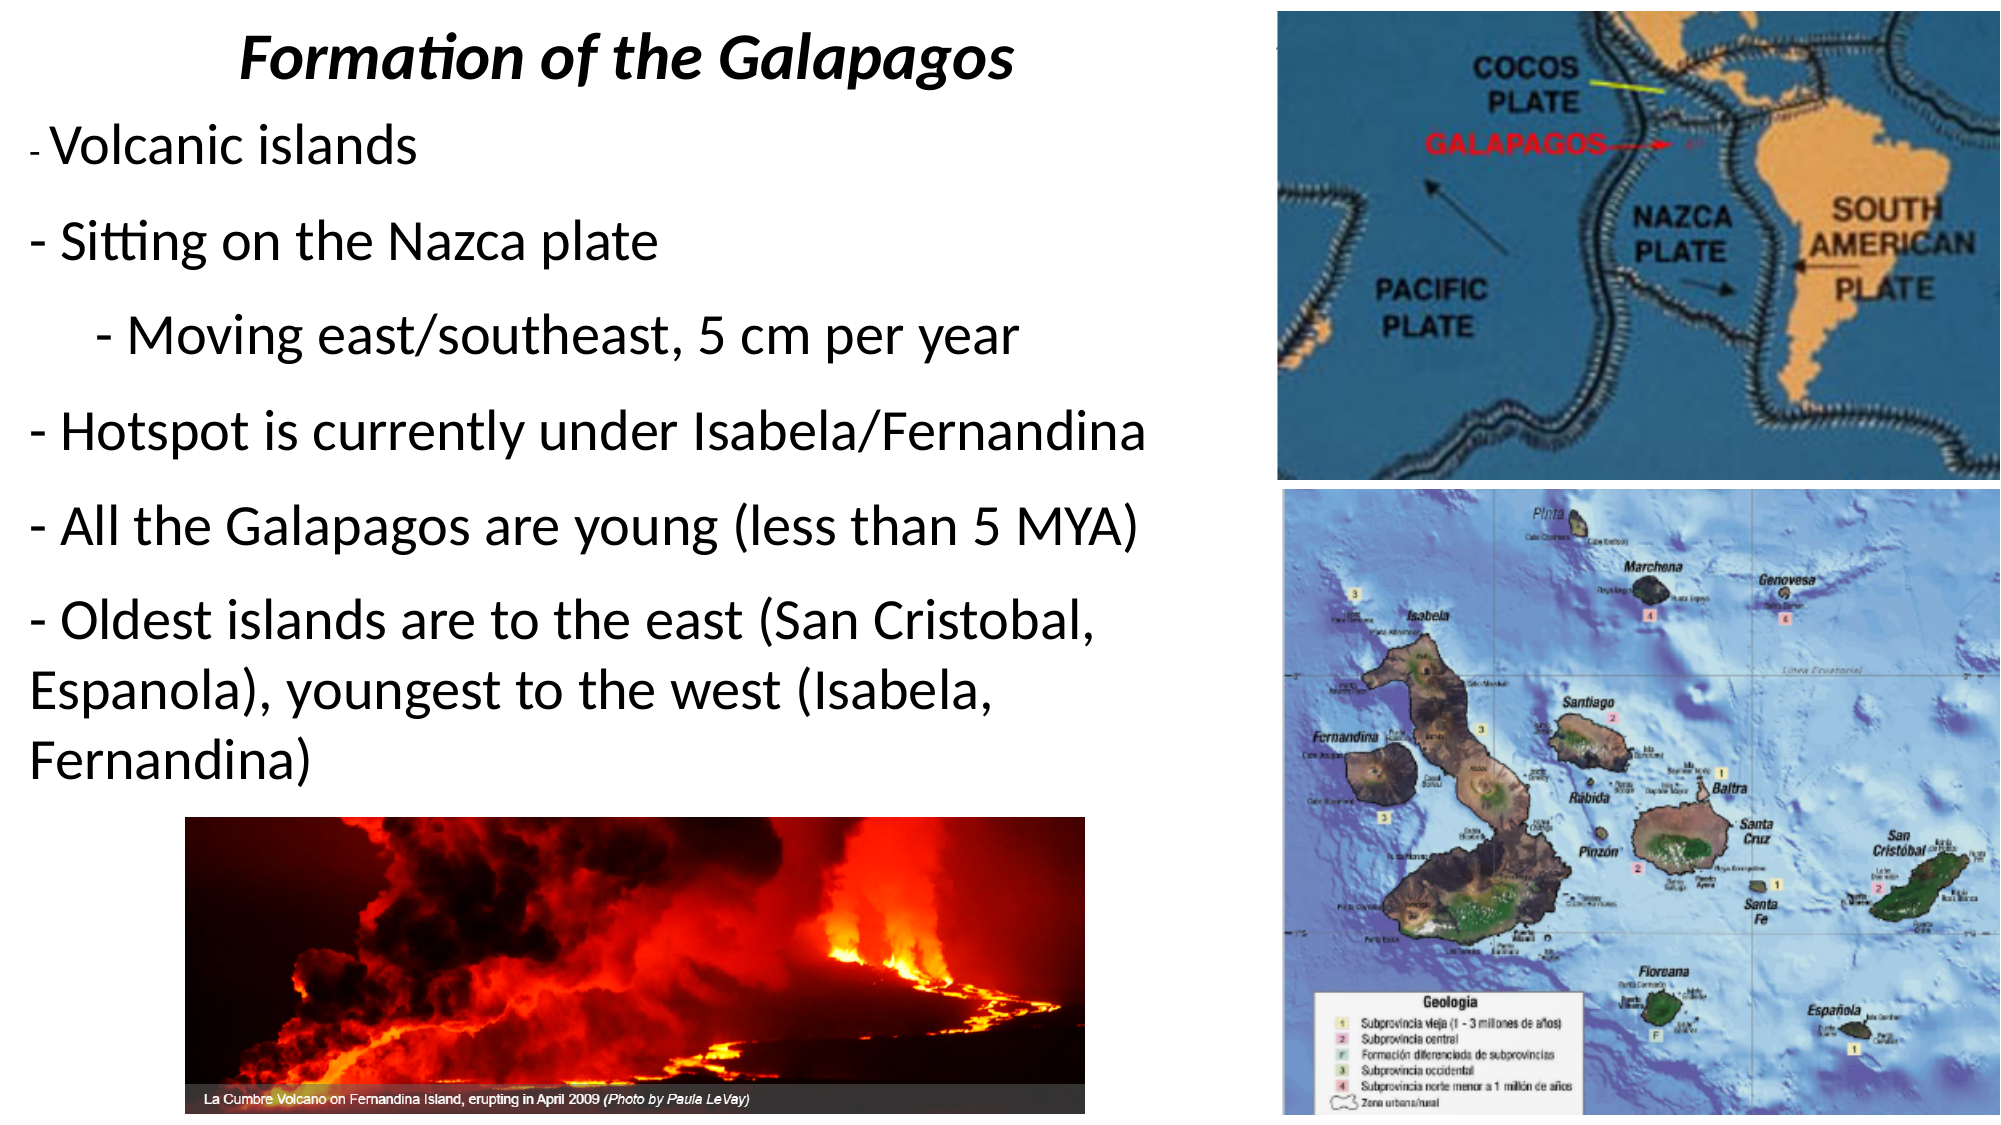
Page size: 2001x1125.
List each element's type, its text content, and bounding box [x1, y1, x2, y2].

text_box - Volcanic islands - Sitting on the Nazca plate - Moving east/southeast, 5 cm per year - Hotspot is currently under Isabela/Fernandina - All the Galapagos are young (less than 5 MYA) - Oldest islands are to the east (San Cristobal, Espanola), youngest to the west (Isabela, Fernandina) [14, 99, 1283, 914]
picture [1276, 11, 2000, 480]
text_box Formation of the Galapagos [49, 5, 1221, 99]
picture [1282, 489, 2000, 1115]
picture [185, 817, 1085, 1114]
